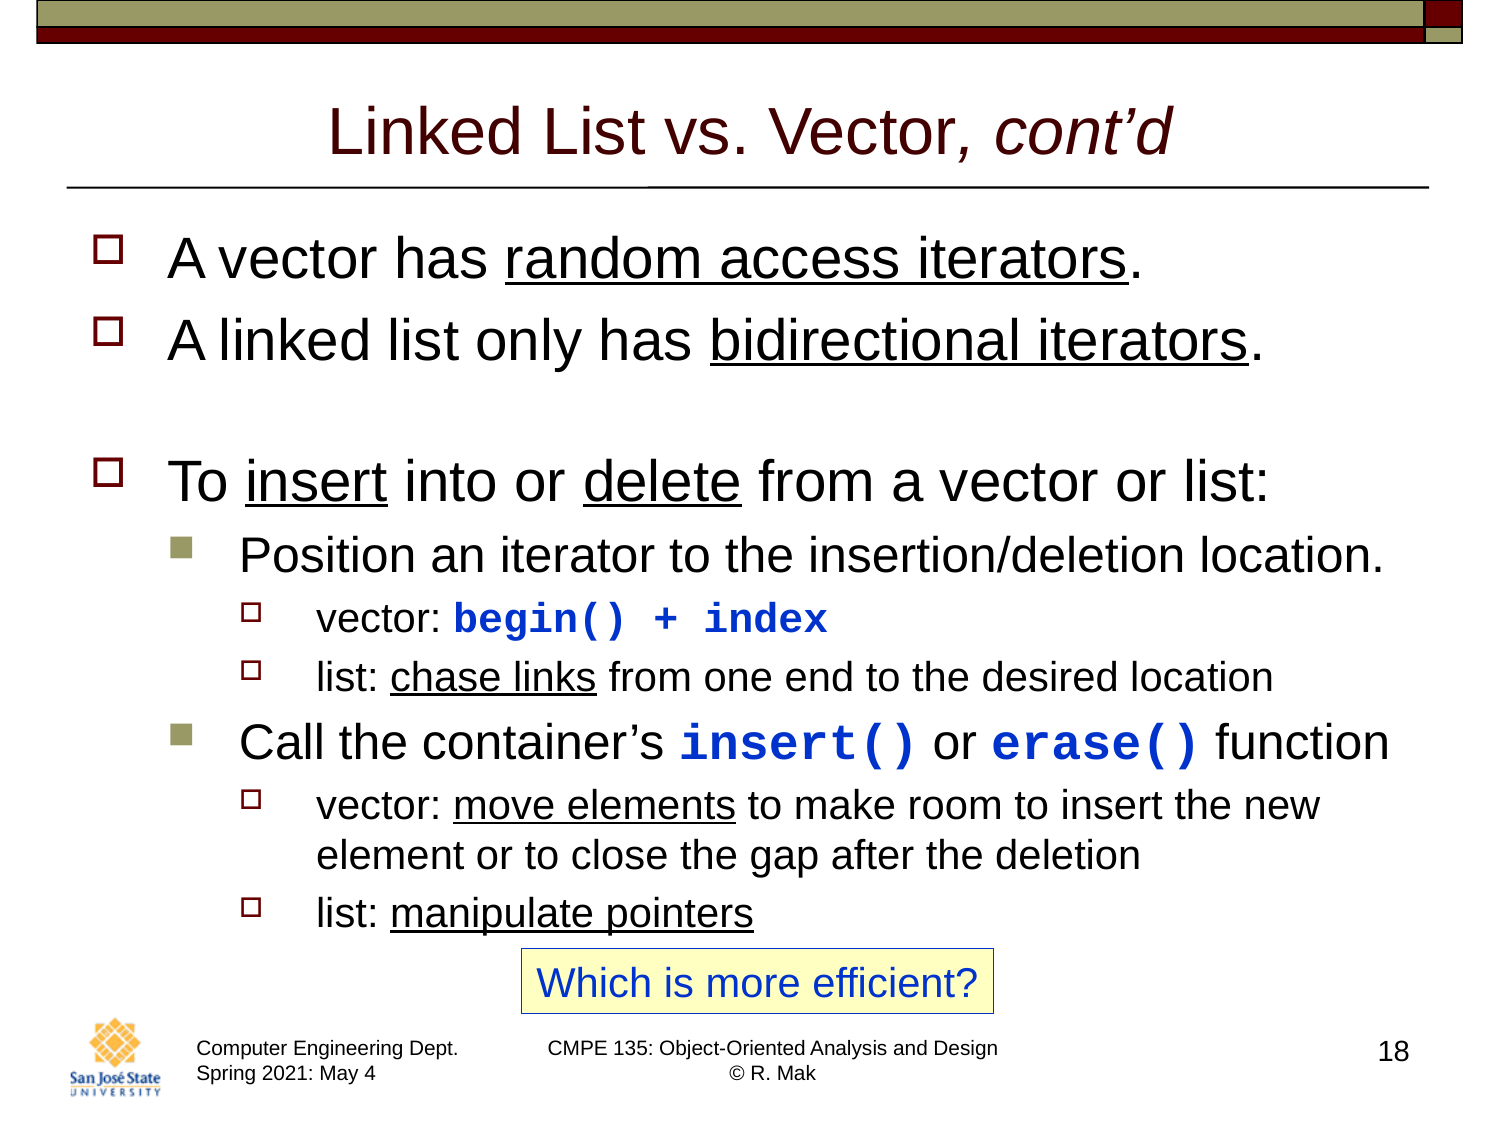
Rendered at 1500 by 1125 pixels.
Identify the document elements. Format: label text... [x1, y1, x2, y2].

slide_number 18 [1335, 1025, 1425, 1100]
title Linked List vs. Vector, cont’d [75, 67, 1425, 175]
list A vector has random access iterators. A linked list only has bidirectional iterators. To insert into or delete from a vector or list: Position an iterator to the insertion/deletion location. vector: begin() + index list: chase links from one end to the desired location Call the container’s insert() or erase() function vector: move elements to make room to insert the new element or to close the gap after the deletion list: manipulate pointers [75, 212, 1425, 938]
picture [60, 1012, 166, 1112]
text_box Which is more efficient? [521, 948, 994, 1014]
